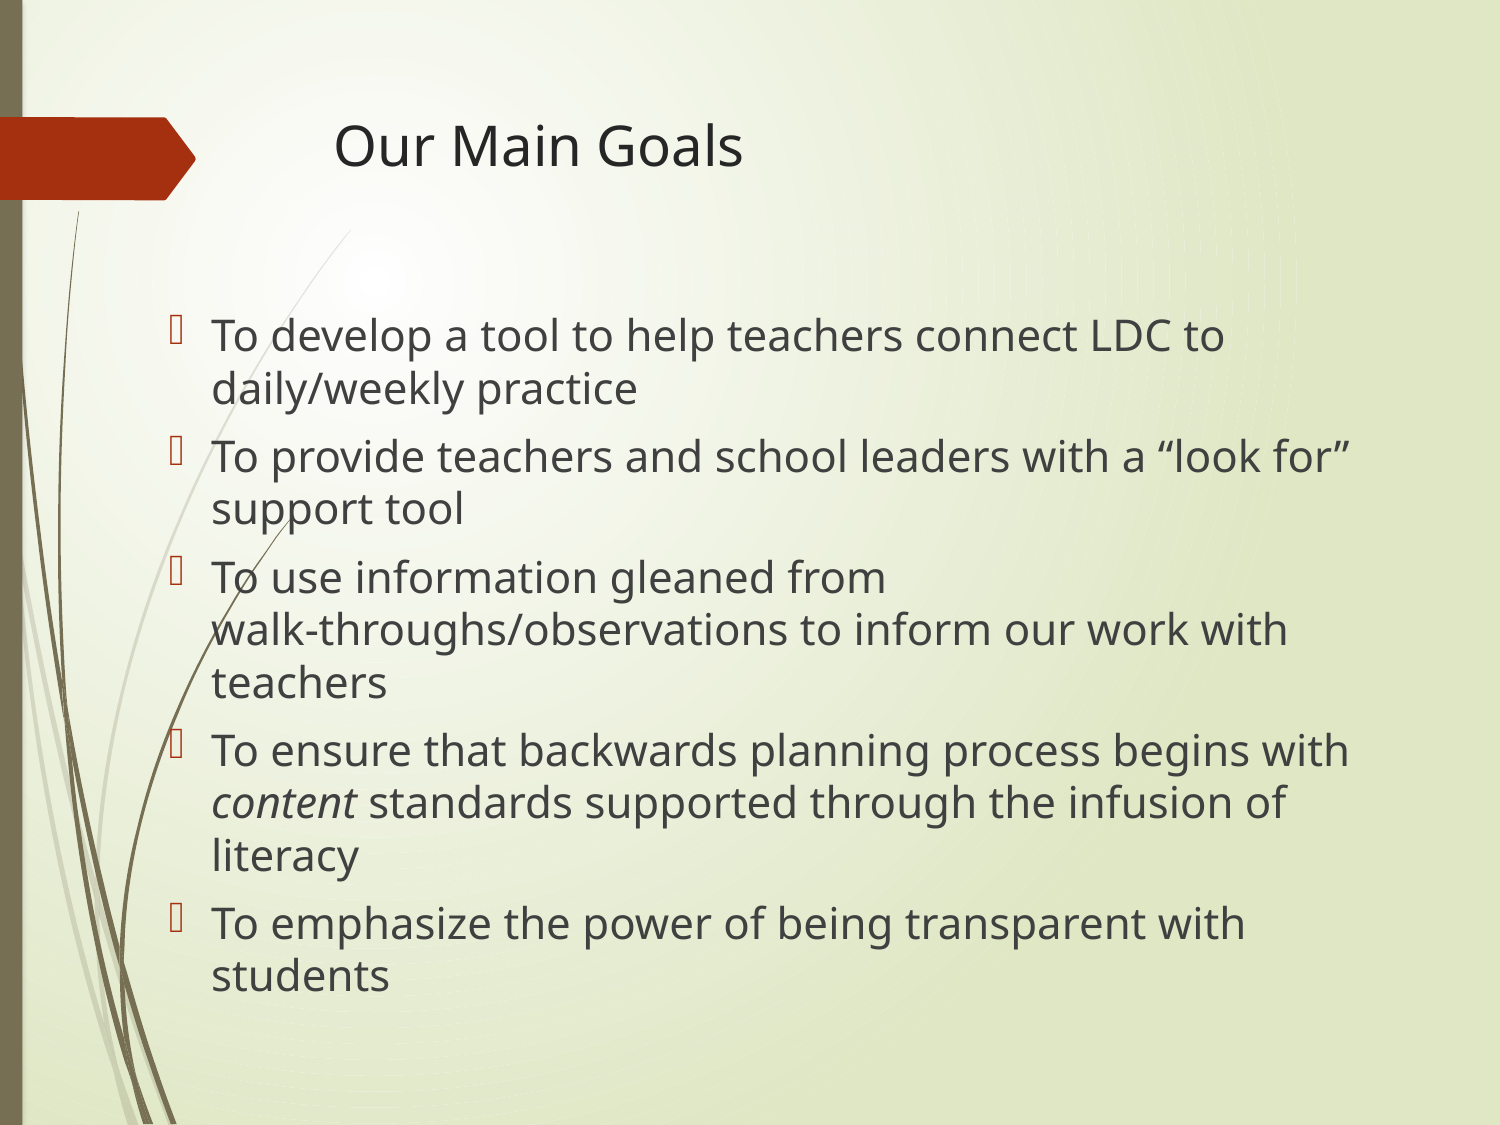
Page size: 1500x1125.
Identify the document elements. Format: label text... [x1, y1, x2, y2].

title Our Main Goals [319, 102, 1416, 313]
list To develop a tool to help teachers connect LDC to daily/weekly practice To provide teachers and school leaders with a “look for” support tool To use information gleaned from walk-throughs/observations to inform our work with teachers To ensure that backwards planning process begins with content standards supported through the infusion of literacy To emphasize the power of being transparent with students [154, 300, 1407, 948]
